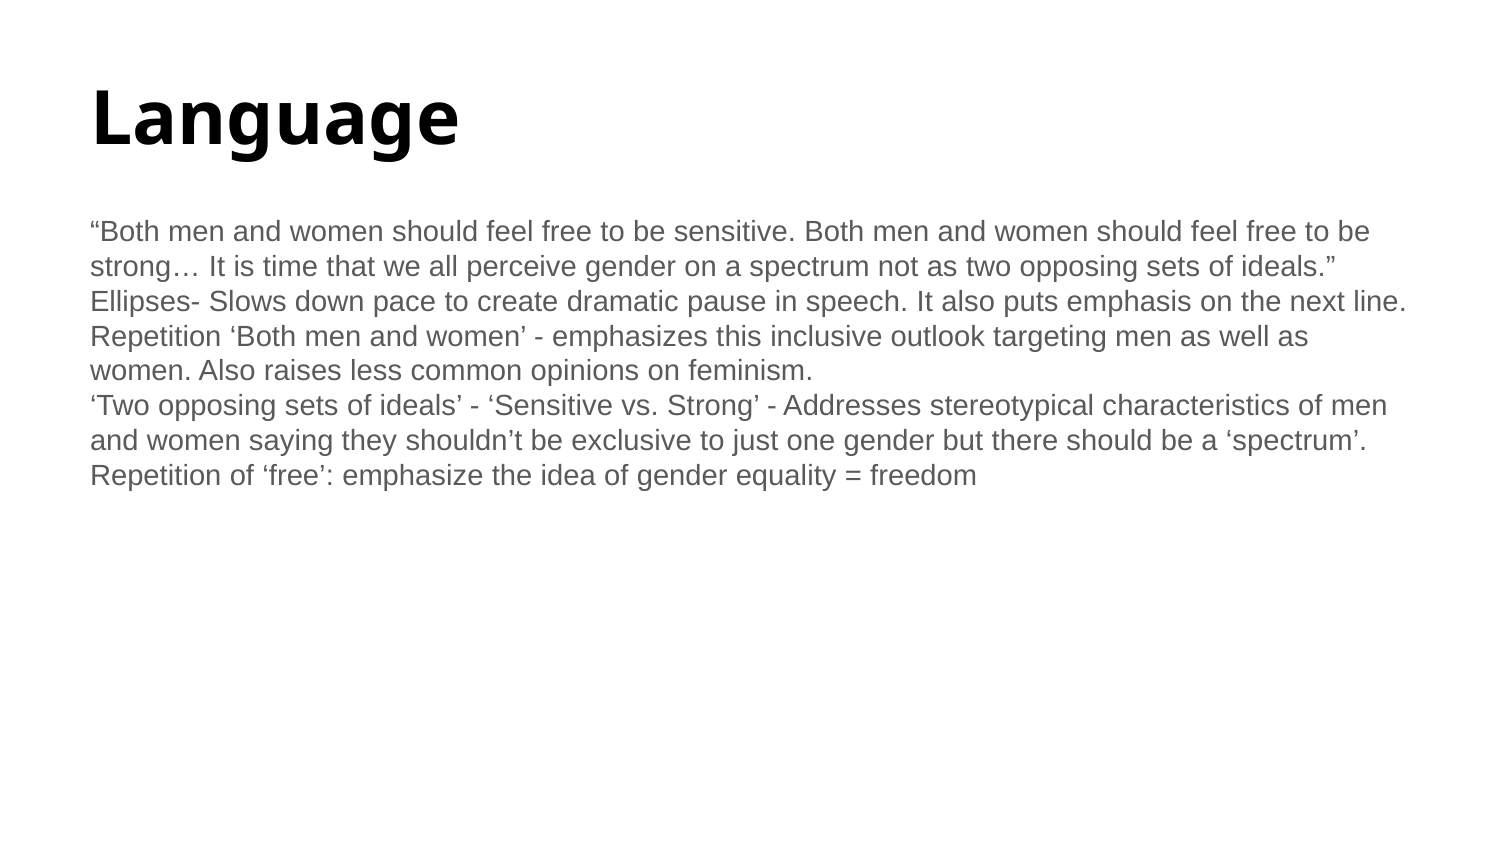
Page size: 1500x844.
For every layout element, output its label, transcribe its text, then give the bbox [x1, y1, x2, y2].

title Language [75, 33, 1425, 175]
list “Both men and women should feel free to be sensitive. Both men and women should feel free to be strong… It is time that we all perceive gender on a spectrum not as two opposing sets of ideals.” Ellipses- Slows down pace to create dramatic pause in speech. It also puts emphasis on the next line. Repetition ‘Both men and women’ - emphasizes this inclusive outlook targeting men as well as women. Also raises less common opinions on feminism. ‘Two opposing sets of ideals’ - ‘Sensitive vs. Strong’ - Addresses stereotypical characteristics of men and women saying they shouldn’t be exclusive to just one gender but there should be a ‘spectrum’. Repetition of ‘free’: emphasize the idea of gender equality = freedom [75, 196, 1425, 808]
